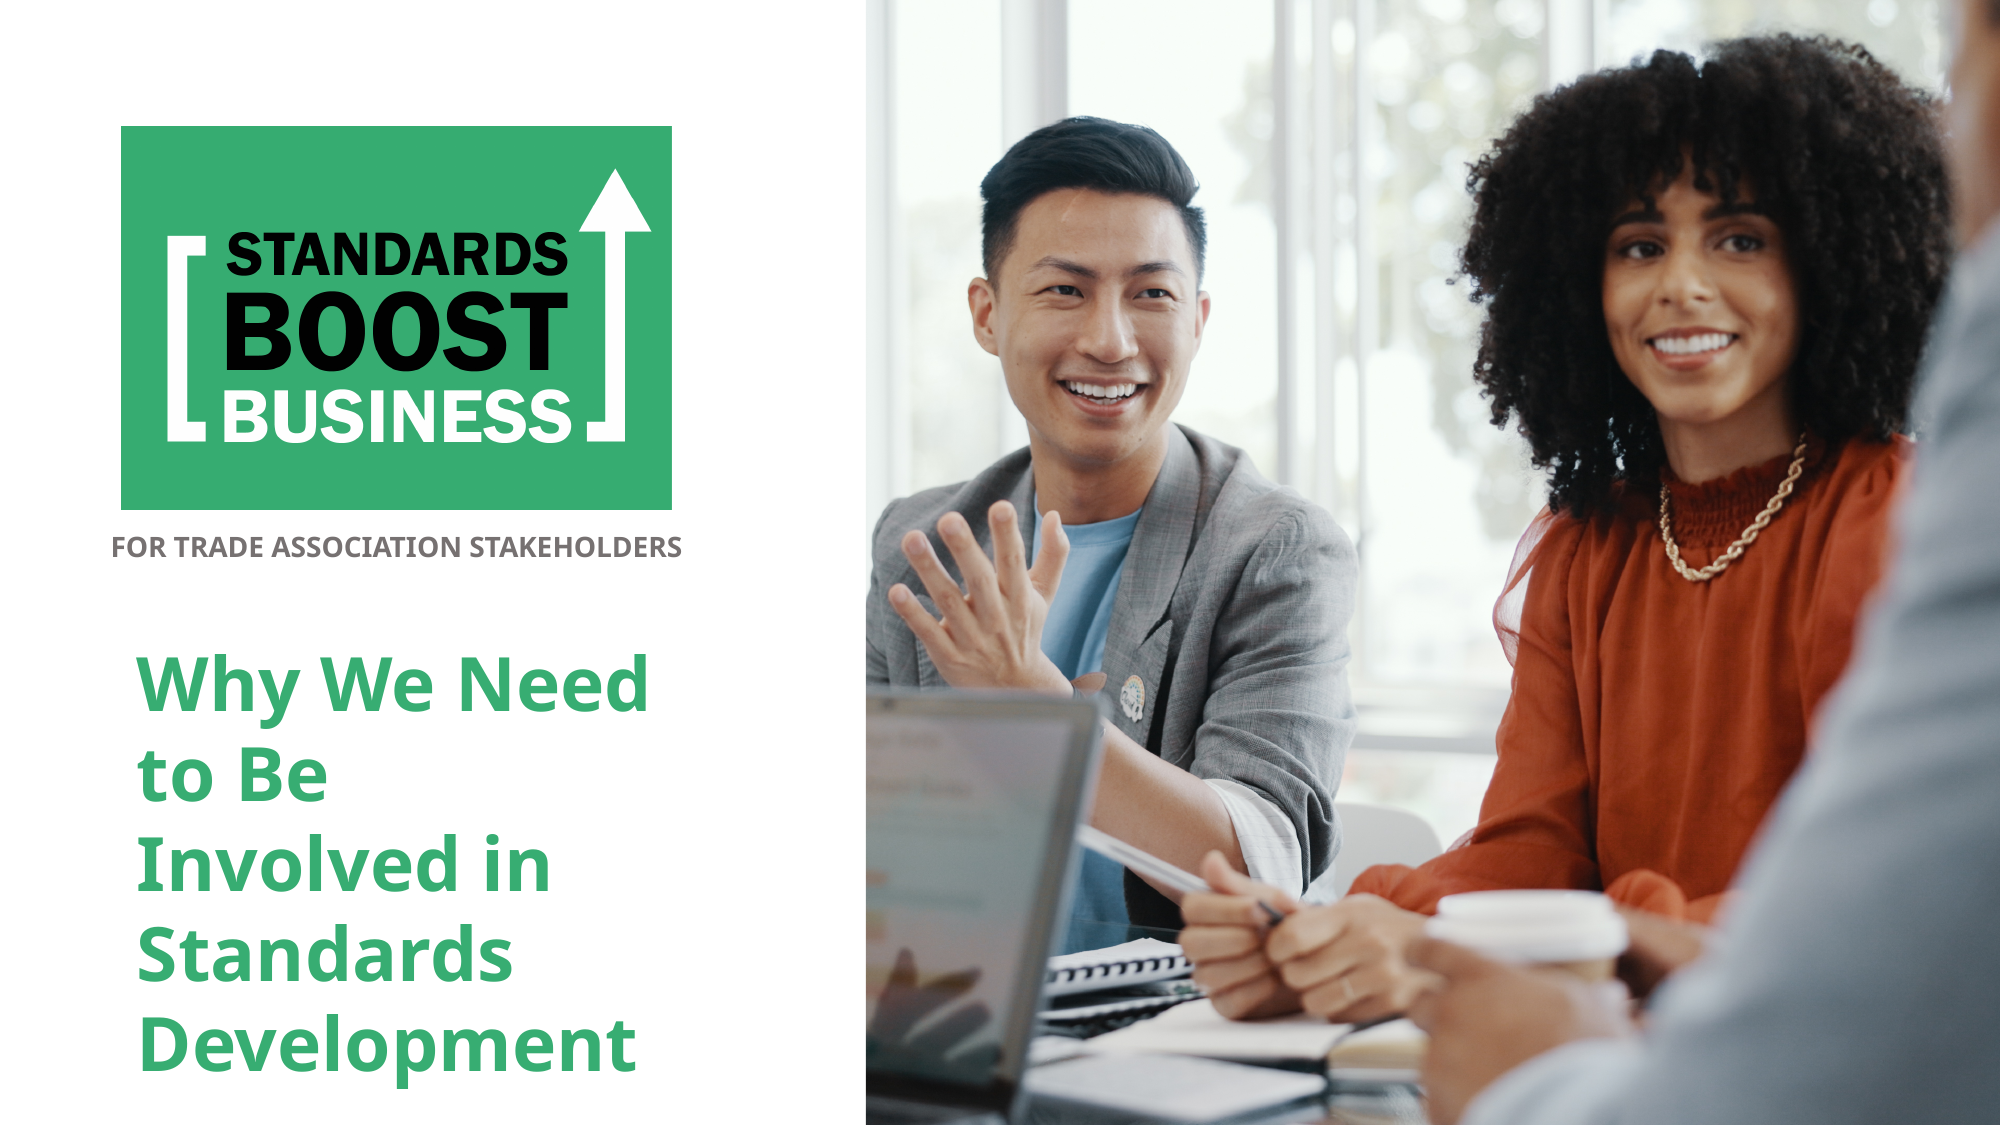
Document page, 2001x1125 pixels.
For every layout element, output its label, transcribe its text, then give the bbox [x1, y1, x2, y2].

text_box FOR TRADE ASSOCIATION STAKEHOLDERS [60, 522, 733, 583]
picture [865, 0, 2000, 1125]
picture [121, 126, 672, 510]
title Why We Need to Be Involved in Standards Development [121, 628, 672, 946]
